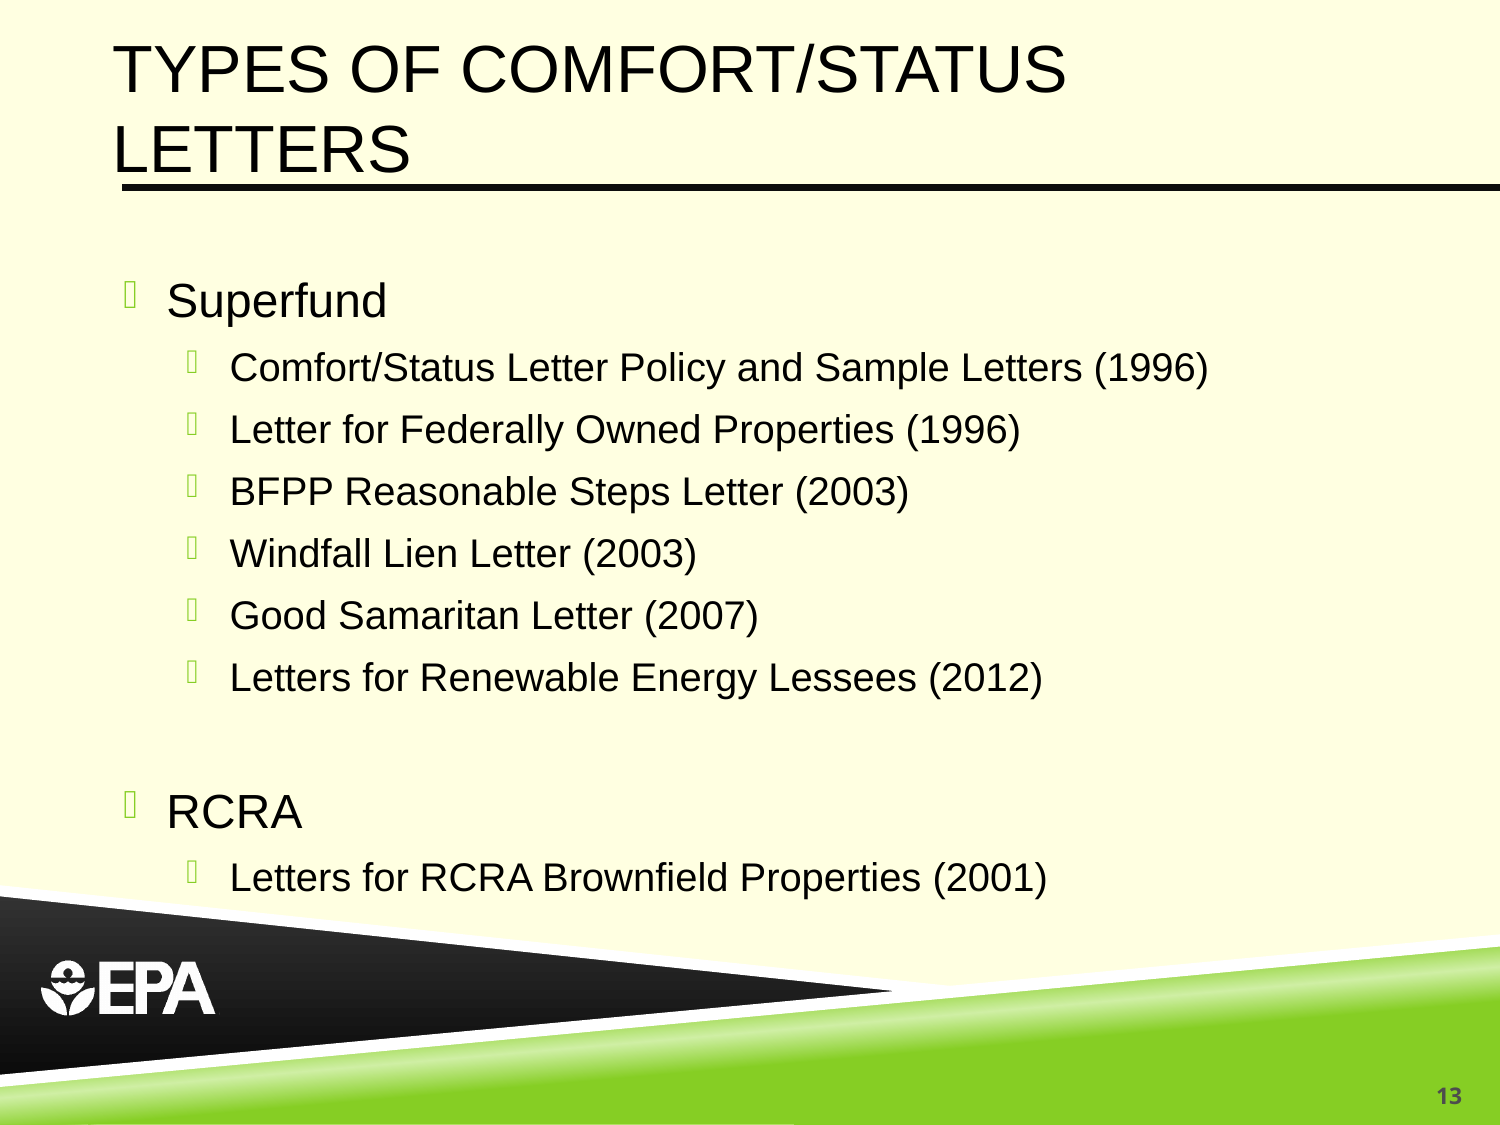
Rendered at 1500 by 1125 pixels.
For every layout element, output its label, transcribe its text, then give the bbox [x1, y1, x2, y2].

slide_number 13 [1387, 1052, 1463, 1113]
list Superfund Comfort/Status Letter Policy and Sample Letters (1996) Letter for Federally Owned Properties (1996) BFPP Reasonable Steps Letter (2003) Windfall Lien Letter (2003) Good Samaritan Letter (2007) Letters for Renewable Energy Lessees (2012) RCRA Letters for RCRA Brownfield Properties (2001) [112, 262, 1388, 913]
picture [24, 951, 220, 1024]
title Types of comfort/status letters [112, 12, 1363, 200]
